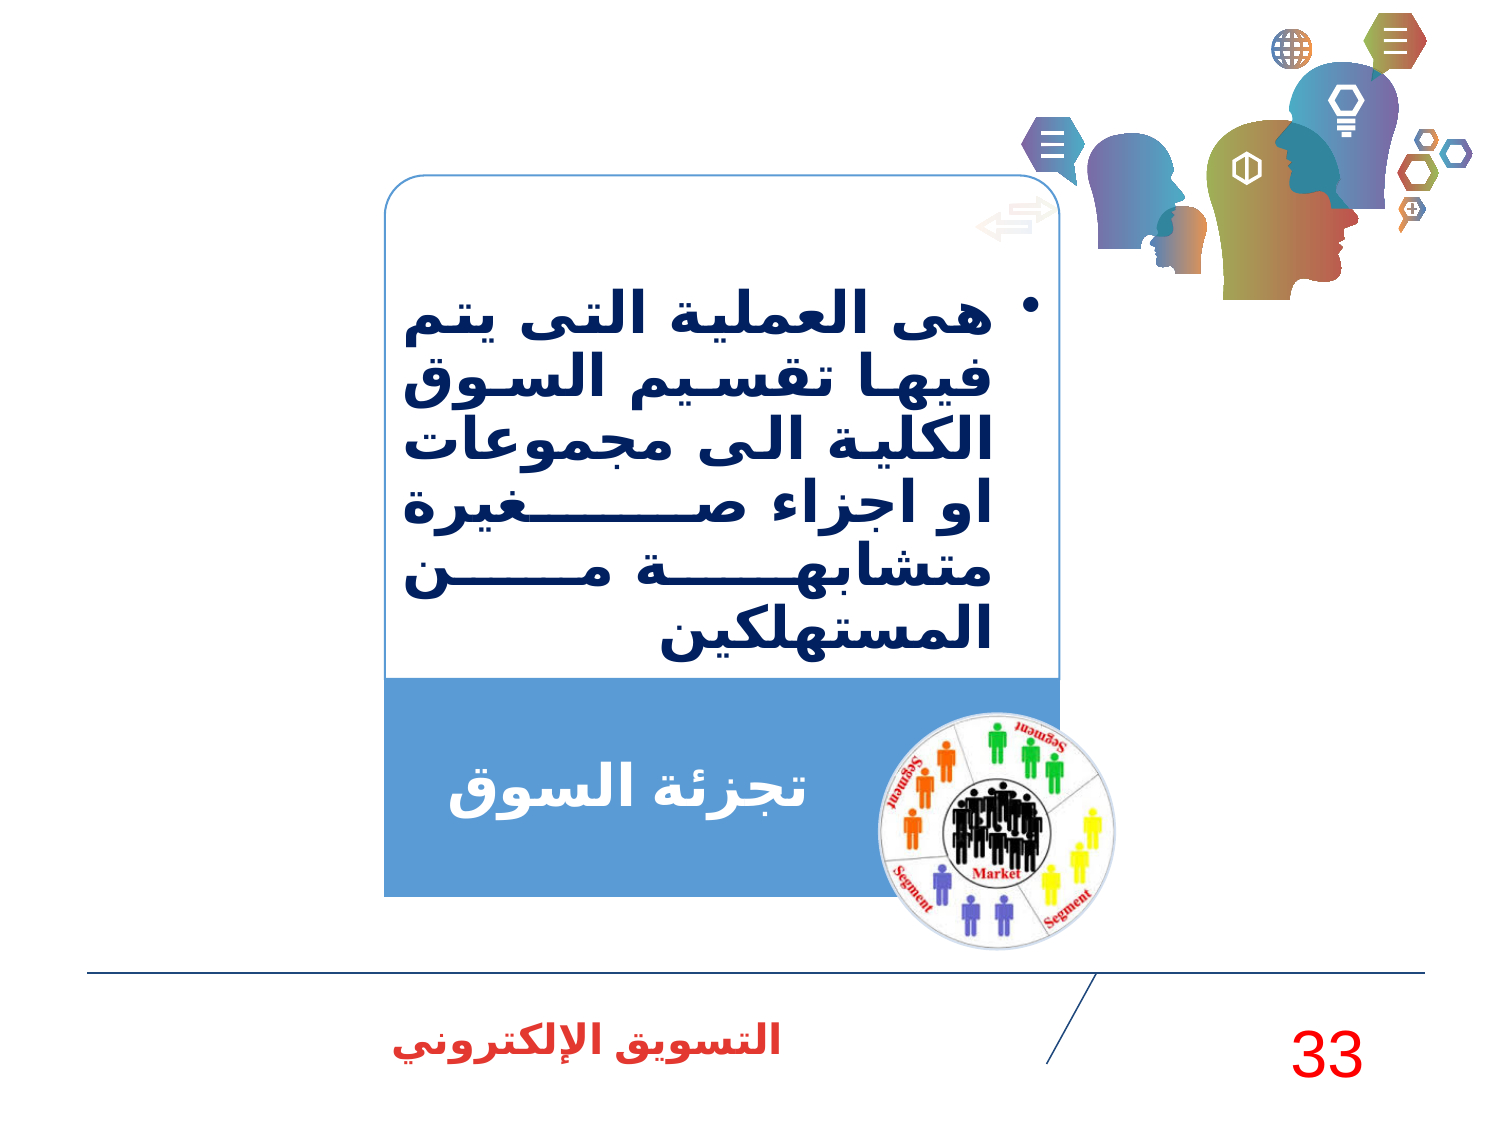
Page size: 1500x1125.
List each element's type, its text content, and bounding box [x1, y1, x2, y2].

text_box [99, 174, 1401, 951]
text_box التسويق الإلكتروني [174, 1005, 1000, 1070]
text_box 33 [1229, 1005, 1425, 1075]
